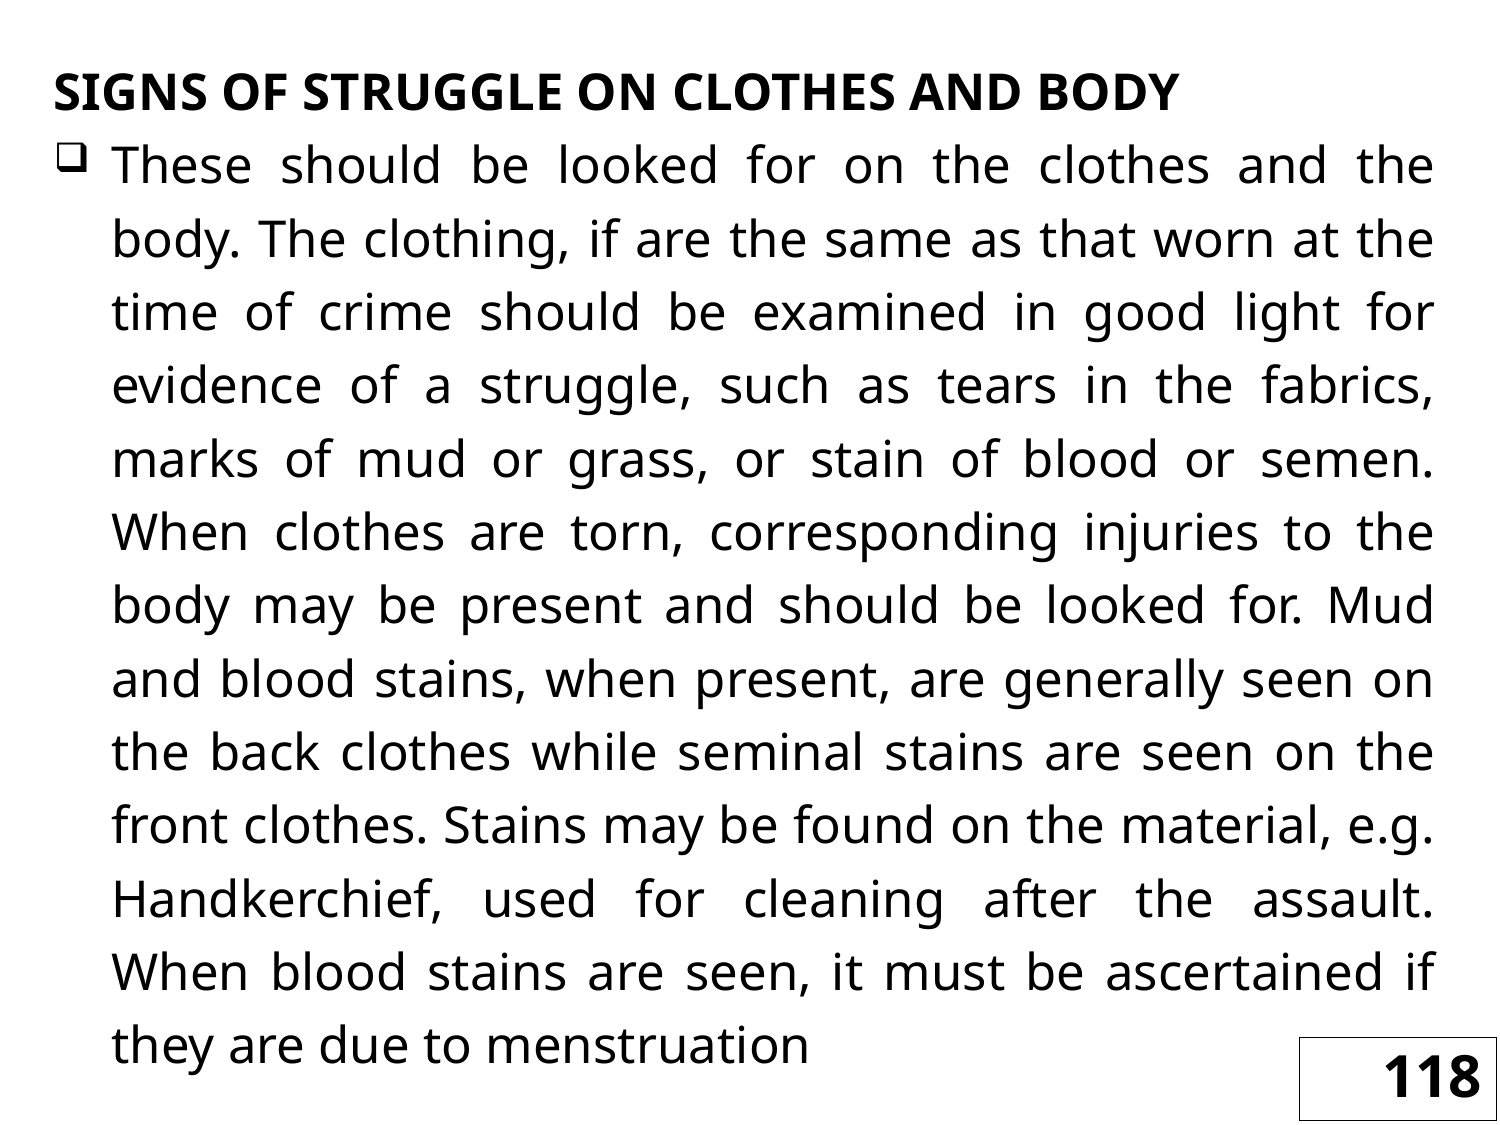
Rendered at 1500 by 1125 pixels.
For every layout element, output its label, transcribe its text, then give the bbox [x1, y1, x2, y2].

slide_number 118 [1299, 1037, 1497, 1121]
list SIGNS OF STRUGGLE ON CLOTHES AND BODY These should be looked for on the clothes and the body. The clothing, if are the same as that worn at the time of crime should be examined in good light for evidence of a struggle, such as tears in the fabrics, marks of mud or grass, or stain of blood or semen. When clothes are torn, corresponding injuries to the body may be present and should be looked for. Mud and blood stains, when present, are generally seen on the back clothes while seminal stains are seen on the front clothes. Stains may be found on the material, e.g. Handkerchief, used for cleaning after the assault. When blood stains are seen, it must be ascertained if they are due to menstruation [39, 39, 1452, 1097]
